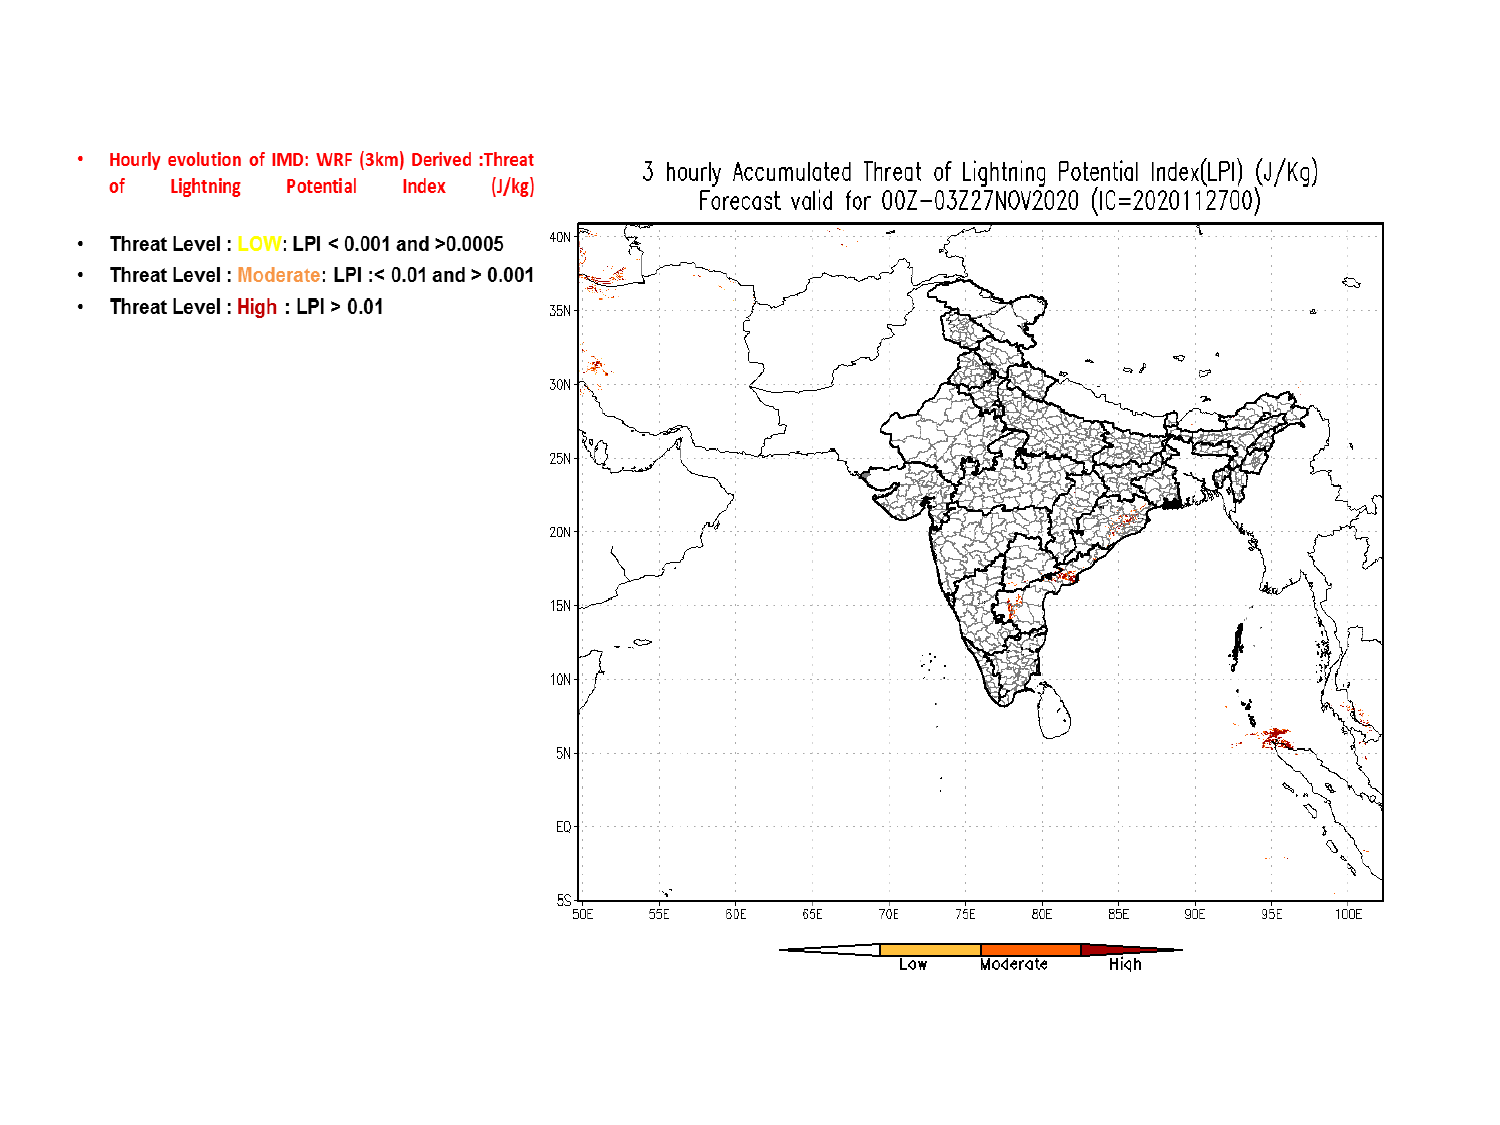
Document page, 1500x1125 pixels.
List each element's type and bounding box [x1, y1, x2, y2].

picture [74, 149, 1426, 976]
